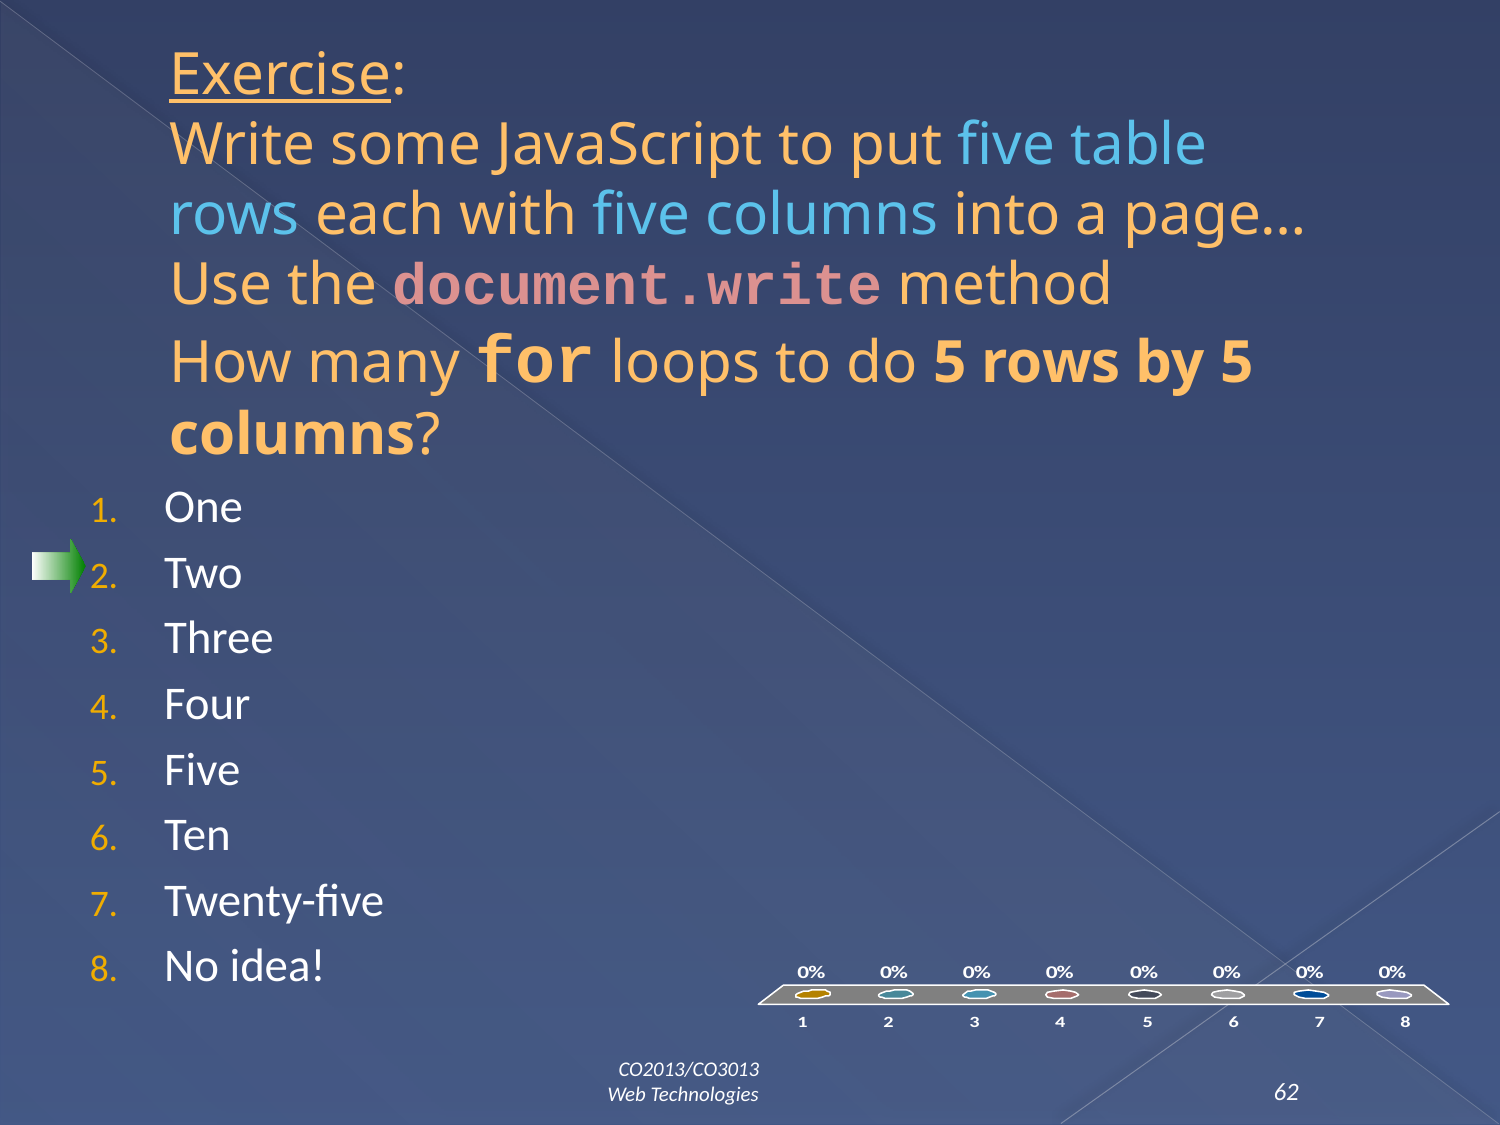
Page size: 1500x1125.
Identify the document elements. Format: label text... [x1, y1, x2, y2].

title Exercise: Write some JavaScript to put five table rows each with five columns into a page… Use the document.write method How many for loops to do 5 rows by 5 columns? [75, 45, 1350, 457]
text_box [29, 537, 75, 596]
slide_number 62 [1245, 1071, 1328, 1113]
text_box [739, 421, 1490, 1068]
footer CO2013/CO3013 Web Technologies [75, 1063, 774, 1113]
list One Two Three Four Five Ten Twenty-five No idea! [75, 468, 729, 1000]
